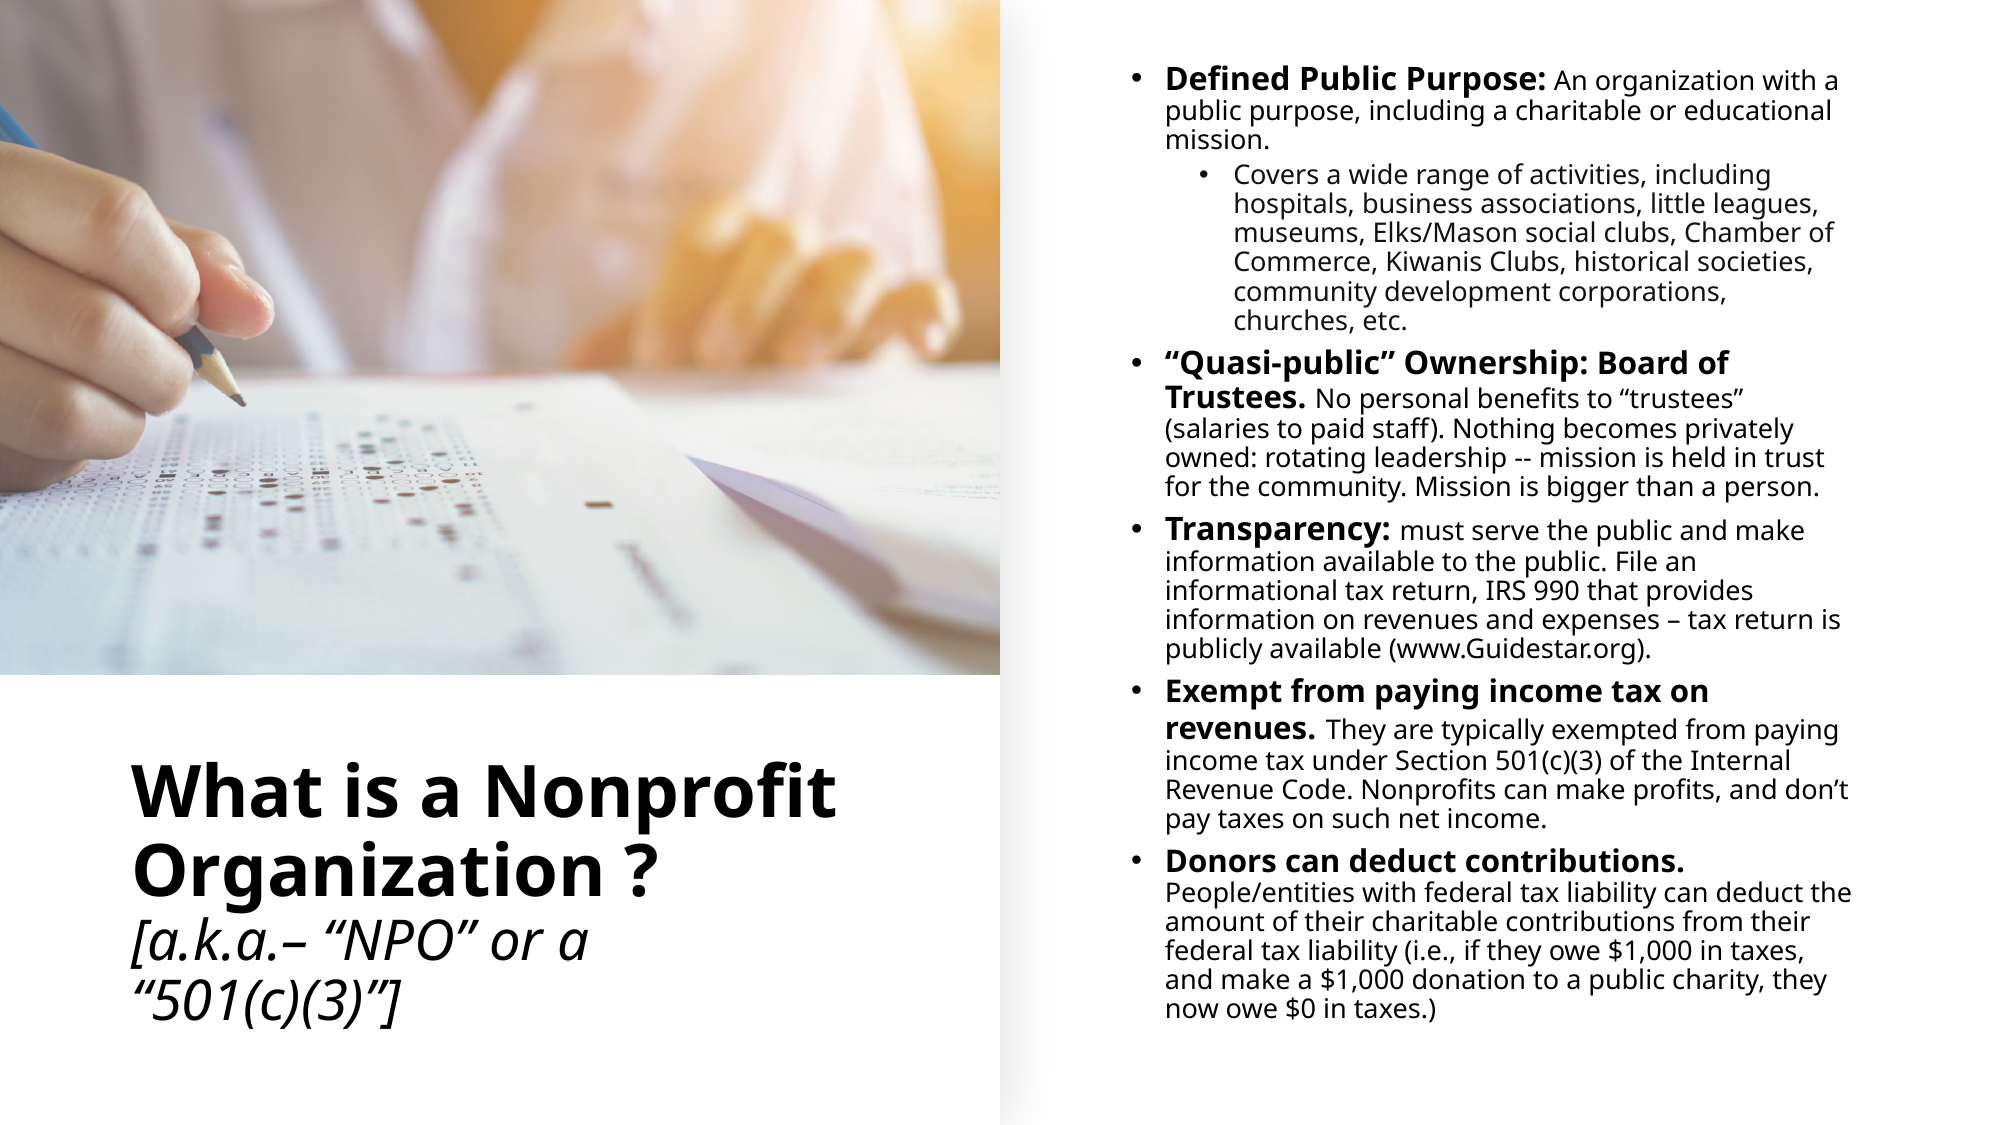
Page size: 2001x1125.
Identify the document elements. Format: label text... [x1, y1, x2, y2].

list Defined Public Purpose: An organization with a public purpose, including a charitable or educational mission. Covers a wide range of activities, including hospitals, business associations, little leagues, museums, Elks/Mason social clubs, Chamber of Commerce, Kiwanis Clubs, historical societies, community development corporations, churches, etc. “Quasi-public” Ownership: Board of Trustees. No personal benefits to “trustees” (salaries to paid staff). Nothing becomes privately owned: rotating leadership -- mission is held in trust for the community. Mission is bigger than a person. Transparency: must serve the public and make information available to the public. File an informational tax return, IRS 990 that provides information on revenues and expenses – tax return is publicly available (www.Guidestar.org). Exempt from paying income tax on revenues. They are typically exempted from paying income tax under Section 501(c)(3) of the Internal Revenue Code. Nonprofits can make profits, and don’t pay taxes on such net income. Donors can deduct contributions. People/entities with federal tax liability can deduct the amount of their charitable contributions from their federal tax liability (i.e., if they owe $1,000 in taxes, and make a $1,000 donation to a public charity, they now owe $0 in taxes.) [1116, 44, 1869, 1043]
text_box [0, 676, 1001, 1125]
picture [0, 0, 1001, 676]
title What is a Nonprofit Organization ? [a.k.a.– “NPO” or a “501(c)(3)”] [116, 745, 903, 1043]
